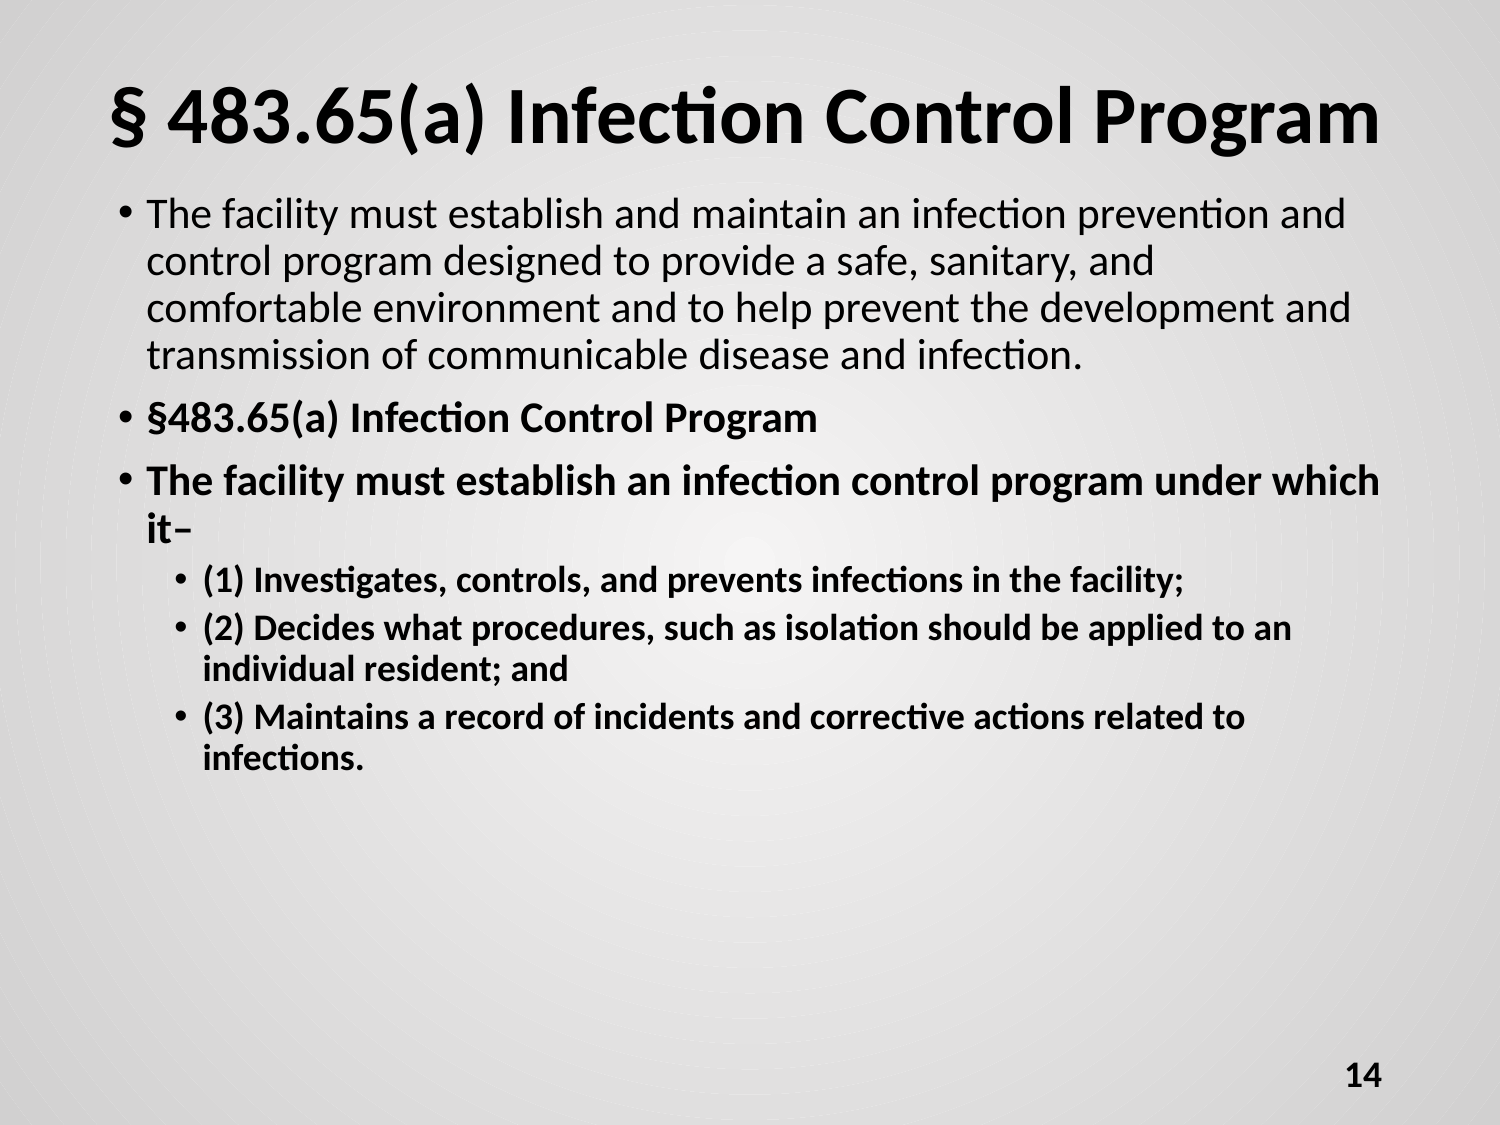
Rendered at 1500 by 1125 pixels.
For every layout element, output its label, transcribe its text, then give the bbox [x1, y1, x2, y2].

title § 483.65(a) Infection Control Program [81, 55, 1412, 179]
slide_number 14 [1059, 1042, 1397, 1103]
list The facility must establish and maintain an infection prevention and control program designed to provide a safe, sanitary, and comfortable environment and to help prevent the development and transmission of communicable disease and infection. §483.65(a) Infection Control Program The facility must establish an infection control program under which it– (1) Investigates, controls, and prevents infections in the facility; (2) Decides what procedures, such as isolation should be applied to an individual resident; and (3) Maintains a record of incidents and corrective actions related to infections. [103, 183, 1397, 1014]
